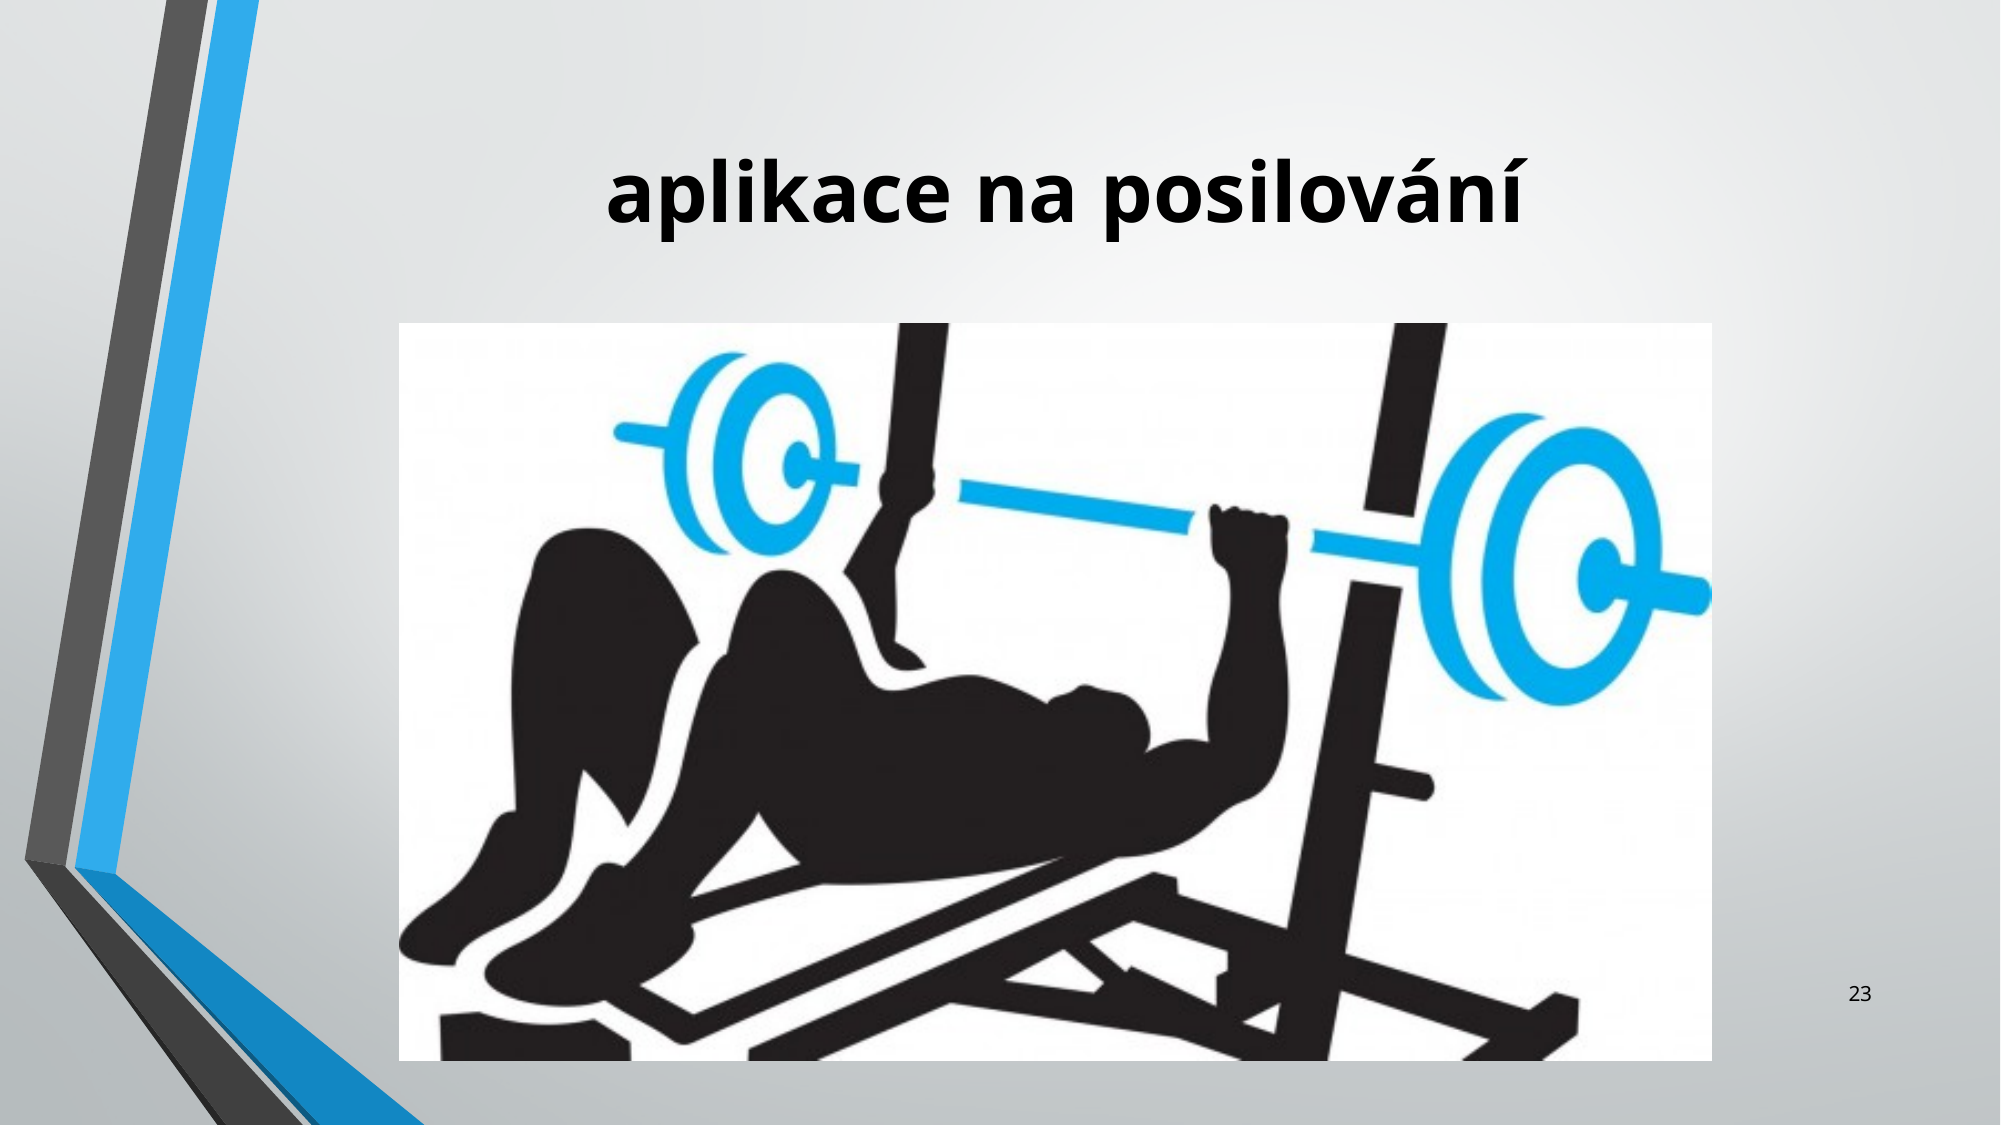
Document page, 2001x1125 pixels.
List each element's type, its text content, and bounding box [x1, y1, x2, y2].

picture [399, 322, 1712, 1061]
slide_number 23 [1796, 965, 1887, 1025]
picture [1512, 462, 1638, 670]
text_box aplikace na posilování [243, 112, 1887, 266]
